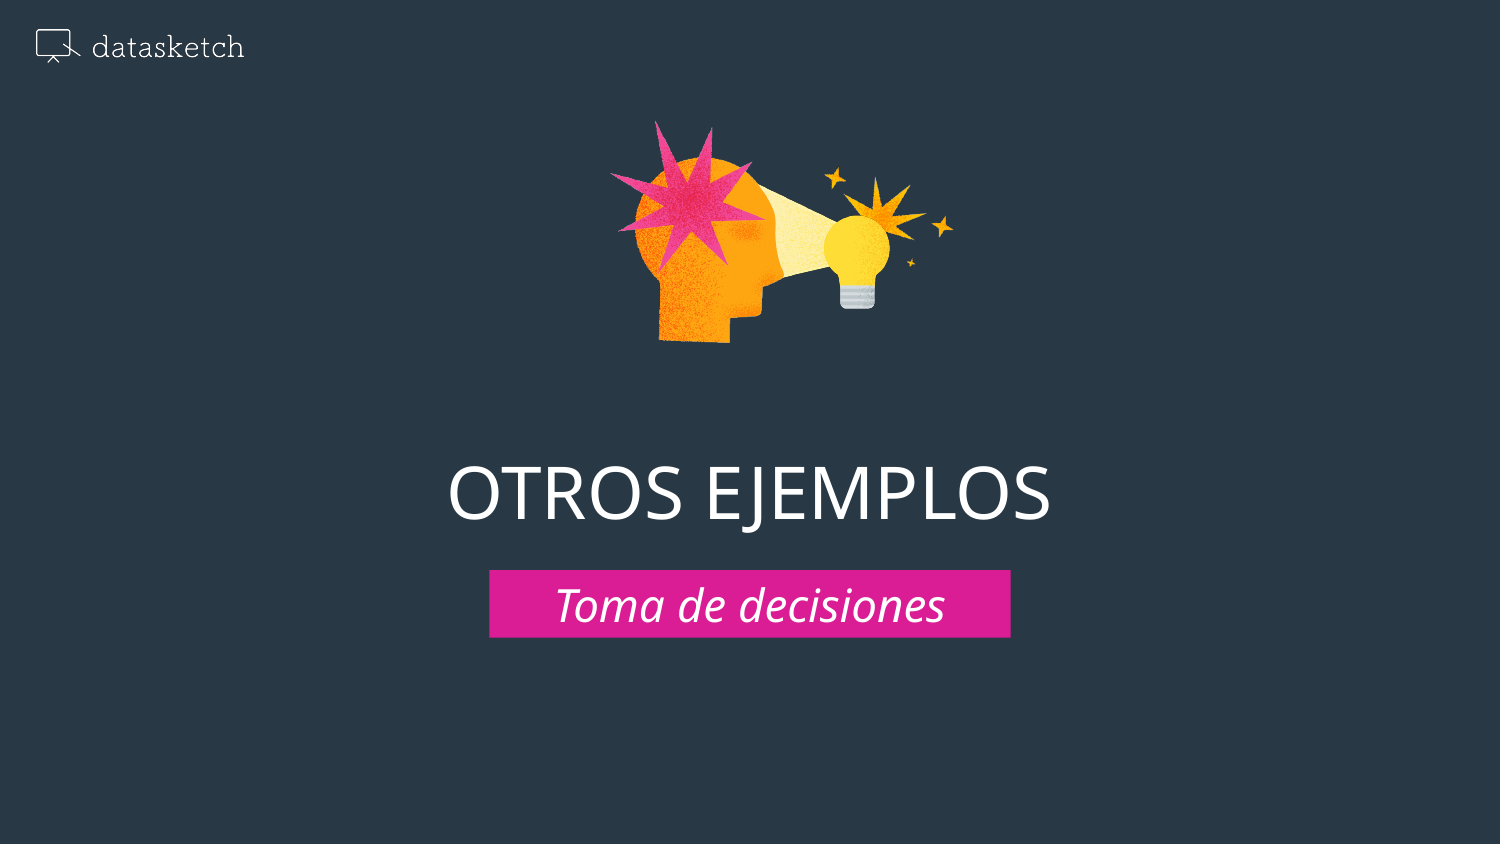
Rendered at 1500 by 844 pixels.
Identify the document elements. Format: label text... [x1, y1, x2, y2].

picture [610, 120, 962, 344]
text_box OTROS EJEMPLOS [343, 421, 1157, 571]
text_box Toma de decisiones [489, 570, 1011, 638]
picture [36, 29, 244, 63]
